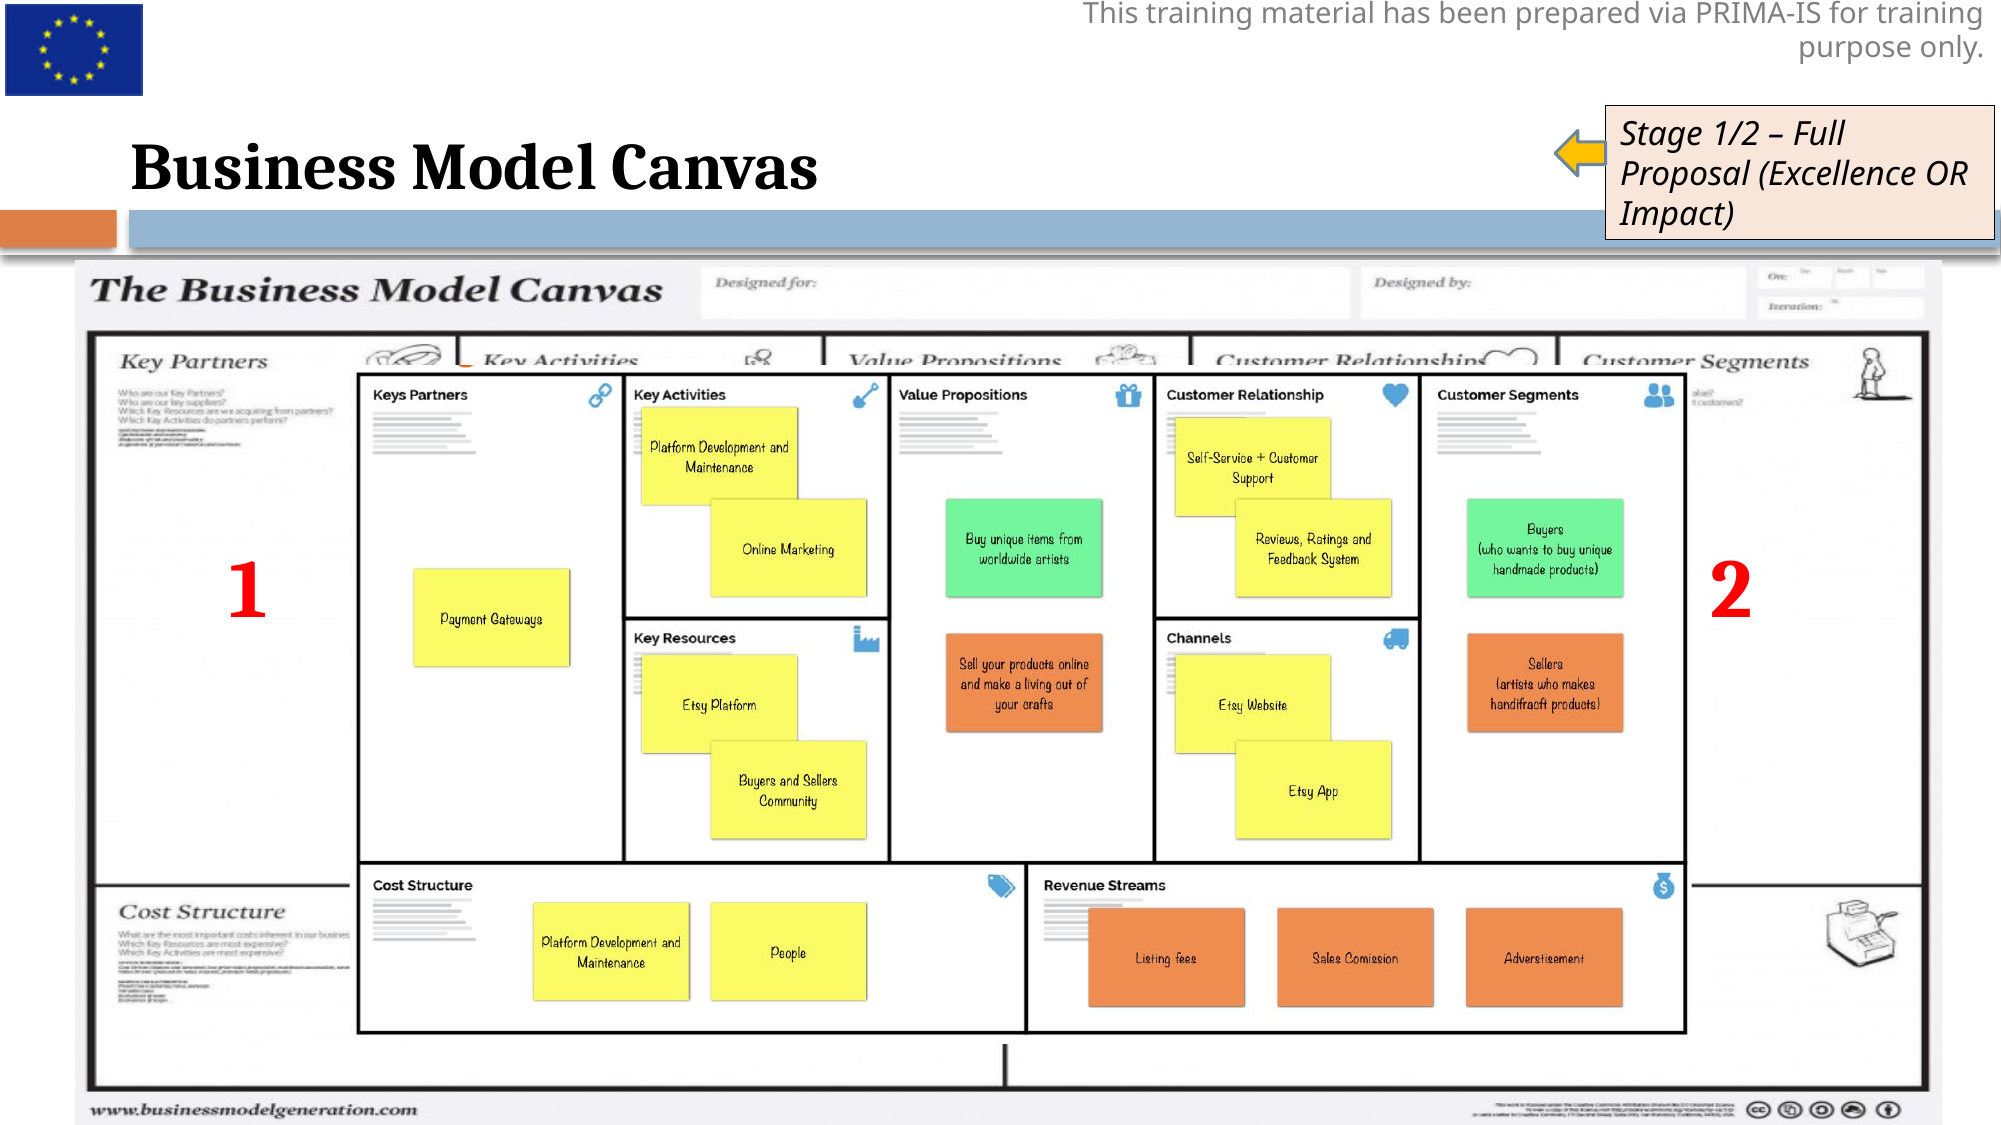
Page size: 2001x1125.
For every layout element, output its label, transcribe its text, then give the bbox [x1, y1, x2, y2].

text_box [1553, 129, 1608, 178]
text_box This training material has been prepared via PRIMA-IS for training purpose only. [996, 0, 2000, 72]
title Business Model Canvas [99, 99, 866, 227]
picture [4, 4, 143, 97]
picture [74, 260, 1942, 1125]
text_box Stage 1/2 – Full Proposal (Excellence OR Impact) [1605, 105, 1995, 240]
